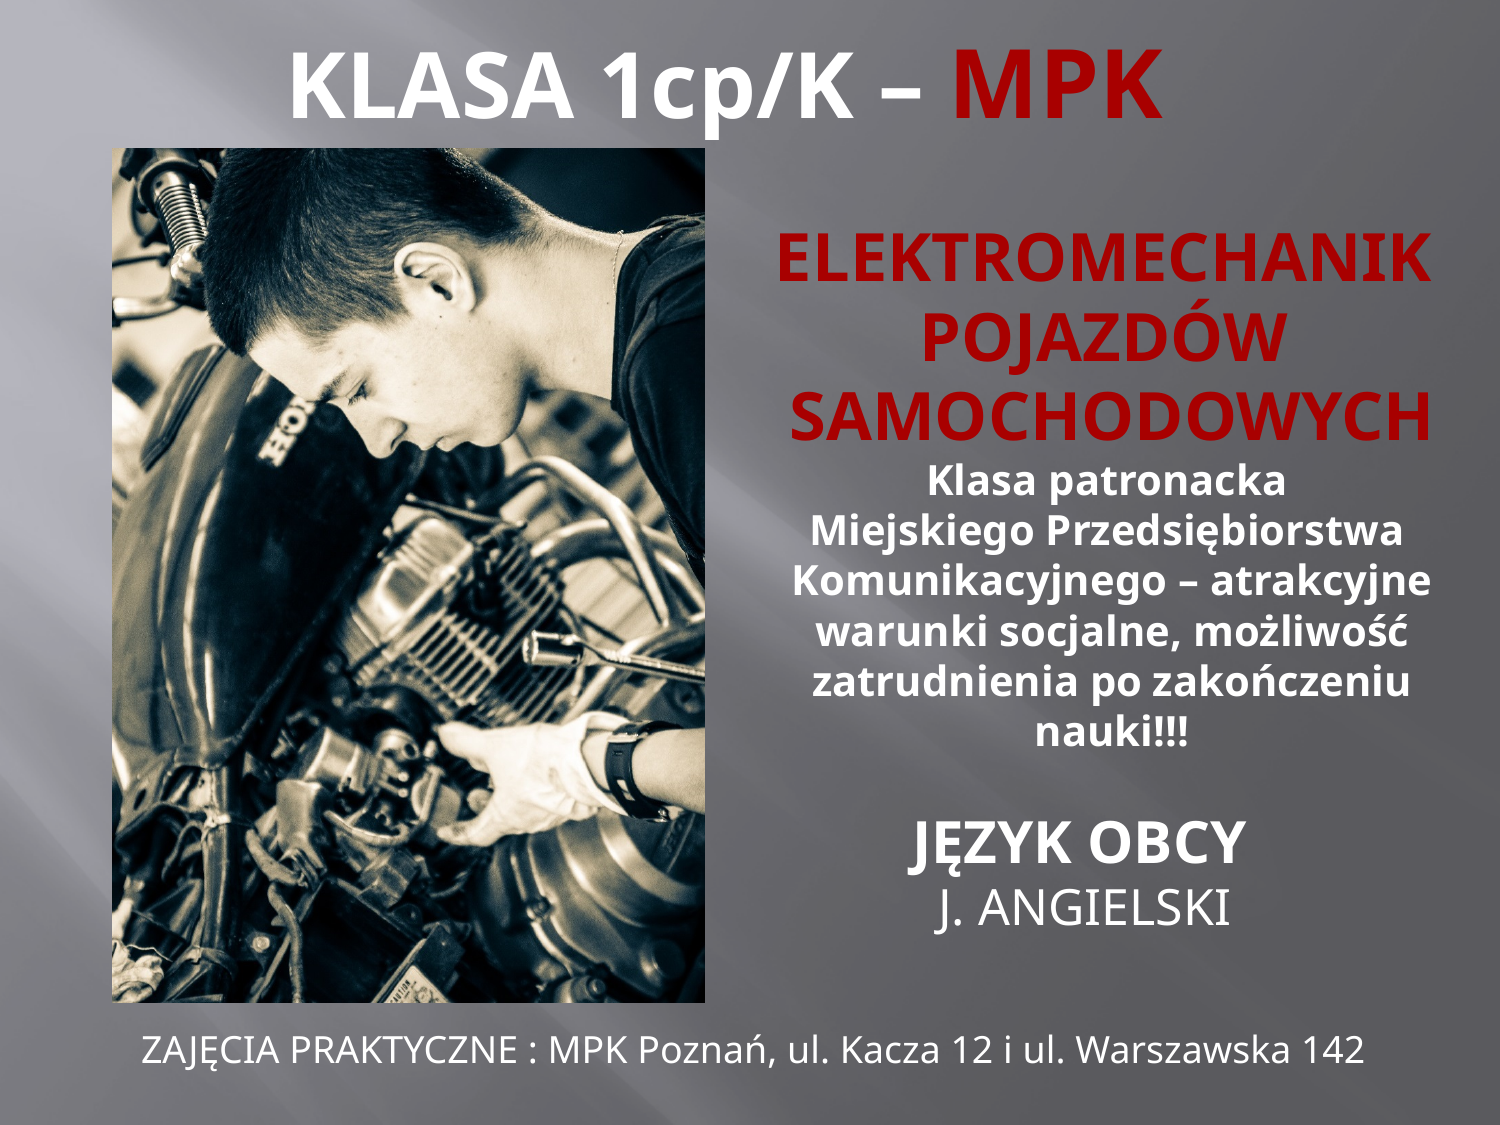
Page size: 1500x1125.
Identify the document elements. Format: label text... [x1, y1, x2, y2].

picture [111, 148, 706, 1004]
text_box ELEKTROMECHANIK POJAZDÓW SAMOCHODOWYCH Klasa patronacka Miejskiego Przedsiębiorstwa Komunikacyjnego – atrakcyjne warunki socjalne, możliwość zatrudnienia po zakończeniu nauki!!! [728, 161, 1500, 762]
text_box KLASA 1cp/K – MPK [0, 15, 1178, 145]
text_box ZAJĘCIA PRAKTYCZNE : MPK Poznań, ul. Kacza 12 i ul. Warszawska 142 [27, 1018, 1481, 1079]
text_box JĘZYK OBCY J. ANGIELSKI [748, 762, 1500, 943]
